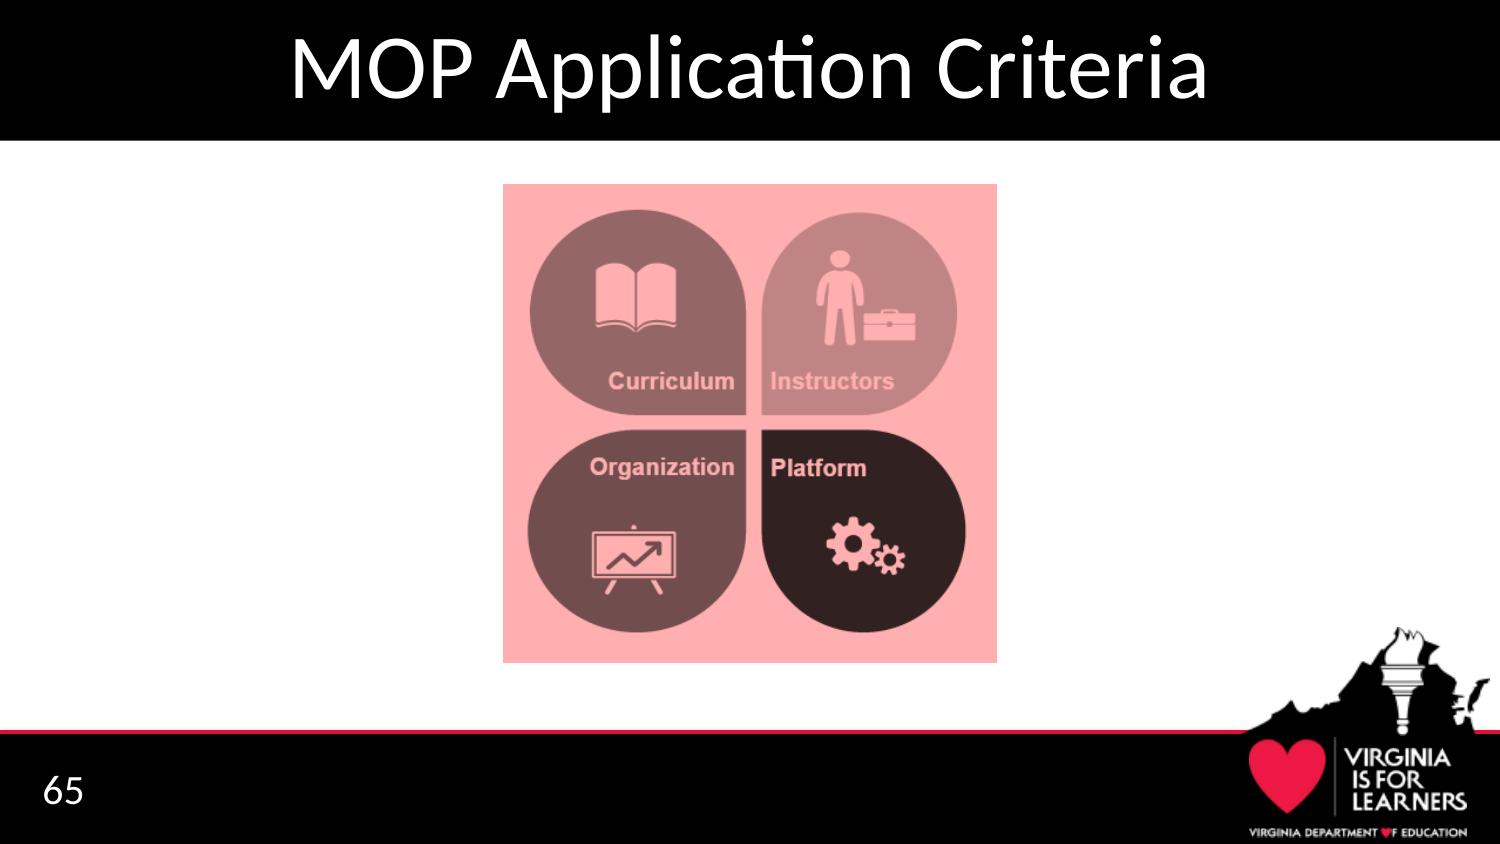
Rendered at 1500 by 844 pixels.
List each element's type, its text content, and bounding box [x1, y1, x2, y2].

title MOP Application Criteria [0, 0, 1500, 141]
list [503, 184, 997, 663]
picture [1249, 737, 1467, 838]
picture [1240, 627, 1490, 736]
